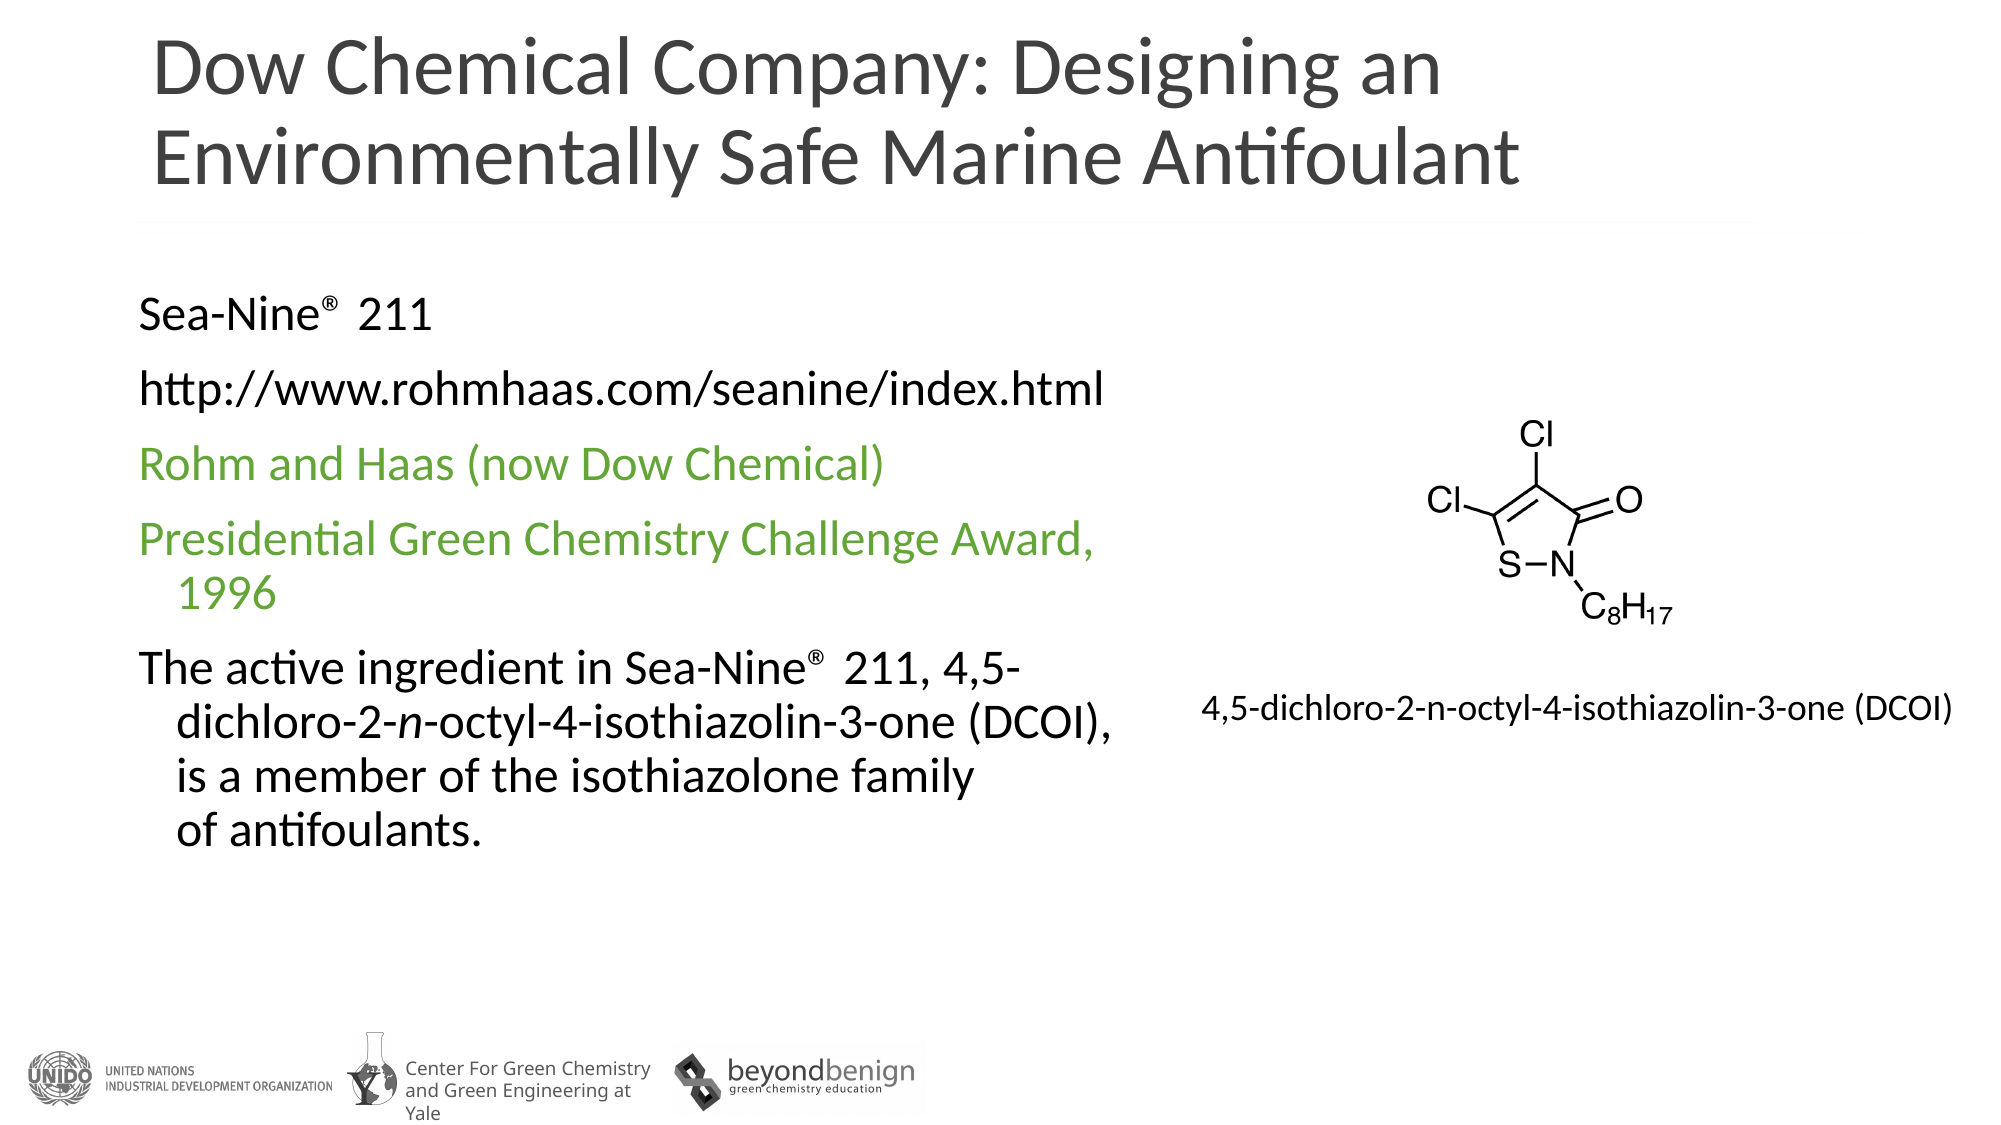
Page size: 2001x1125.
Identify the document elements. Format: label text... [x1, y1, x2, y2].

list Sea-Nine® 211 http://www.rohmhaas.com/seanine/index.html Rohm and Haas (now Dow Chemical) Presidential Green Chemistry Challenge Award, 1996 The active ingredient in Sea-Nine® 211, 4,5-dichloro-2-n-octyl-4-isothiazolin-3-one (DCOI), is a member of the isothiazolone family of antifoulants. [123, 280, 1159, 886]
text_box 4,5-dichloro-2-n-octyl-4-isothiazolin-3-one (DCOI) [1186, 675, 1969, 736]
title Dow Chemical Company: Designing an Environmentally Safe Marine Antifoulant [137, 43, 1984, 262]
picture [1420, 413, 1681, 634]
